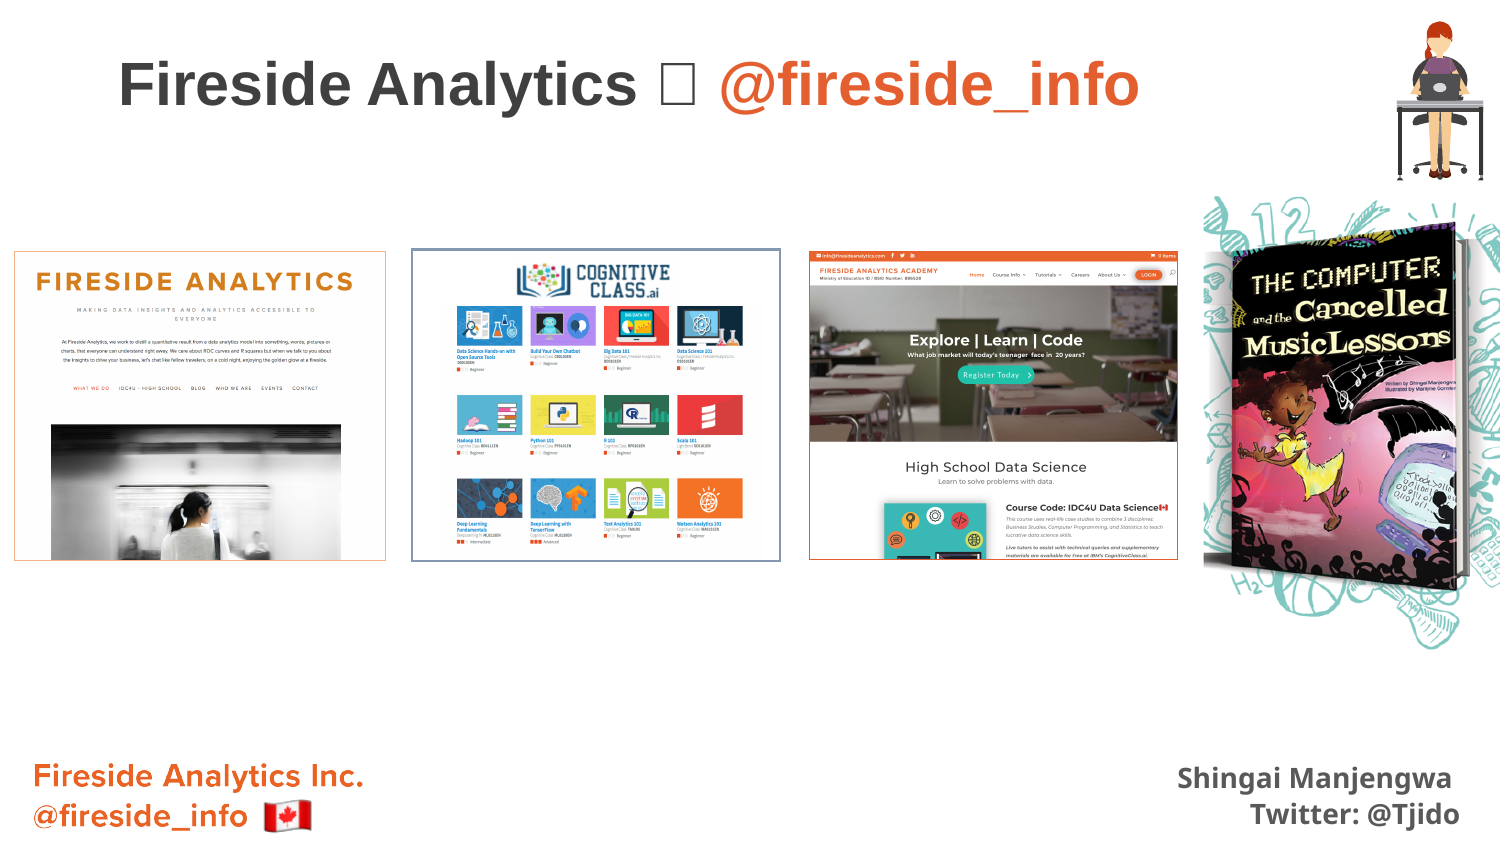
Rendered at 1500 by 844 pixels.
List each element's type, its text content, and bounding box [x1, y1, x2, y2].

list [1200, 180, 1500, 655]
picture [14, 251, 386, 561]
text_box [43, 135, 1338, 392]
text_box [412, 249, 780, 561]
picture [809, 251, 1178, 560]
title Fireside Analytics 🔥 @fireside_info [103, 44, 1396, 127]
picture [1396, 17, 1484, 181]
picture [28, 747, 366, 844]
